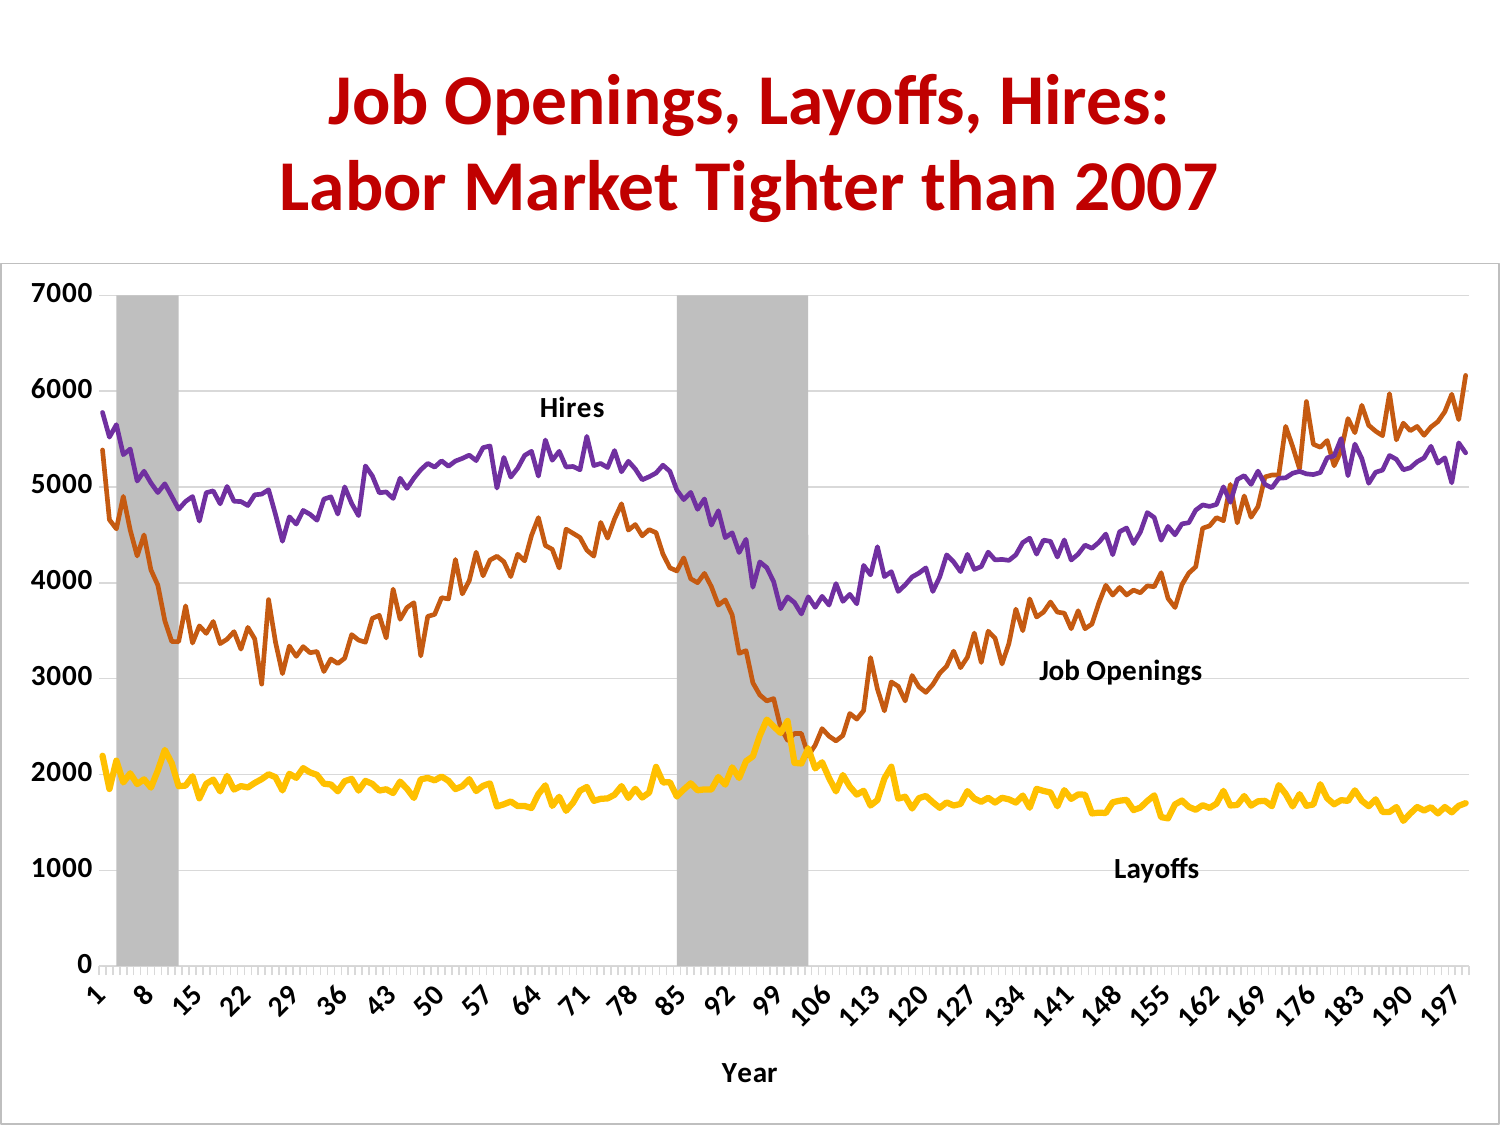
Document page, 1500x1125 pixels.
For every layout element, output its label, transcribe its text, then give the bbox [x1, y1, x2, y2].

chart [0, 262, 1500, 1125]
title Job Openings, Layoffs, Hires: Labor Market Tighter than 2007 [75, 45, 1425, 233]
